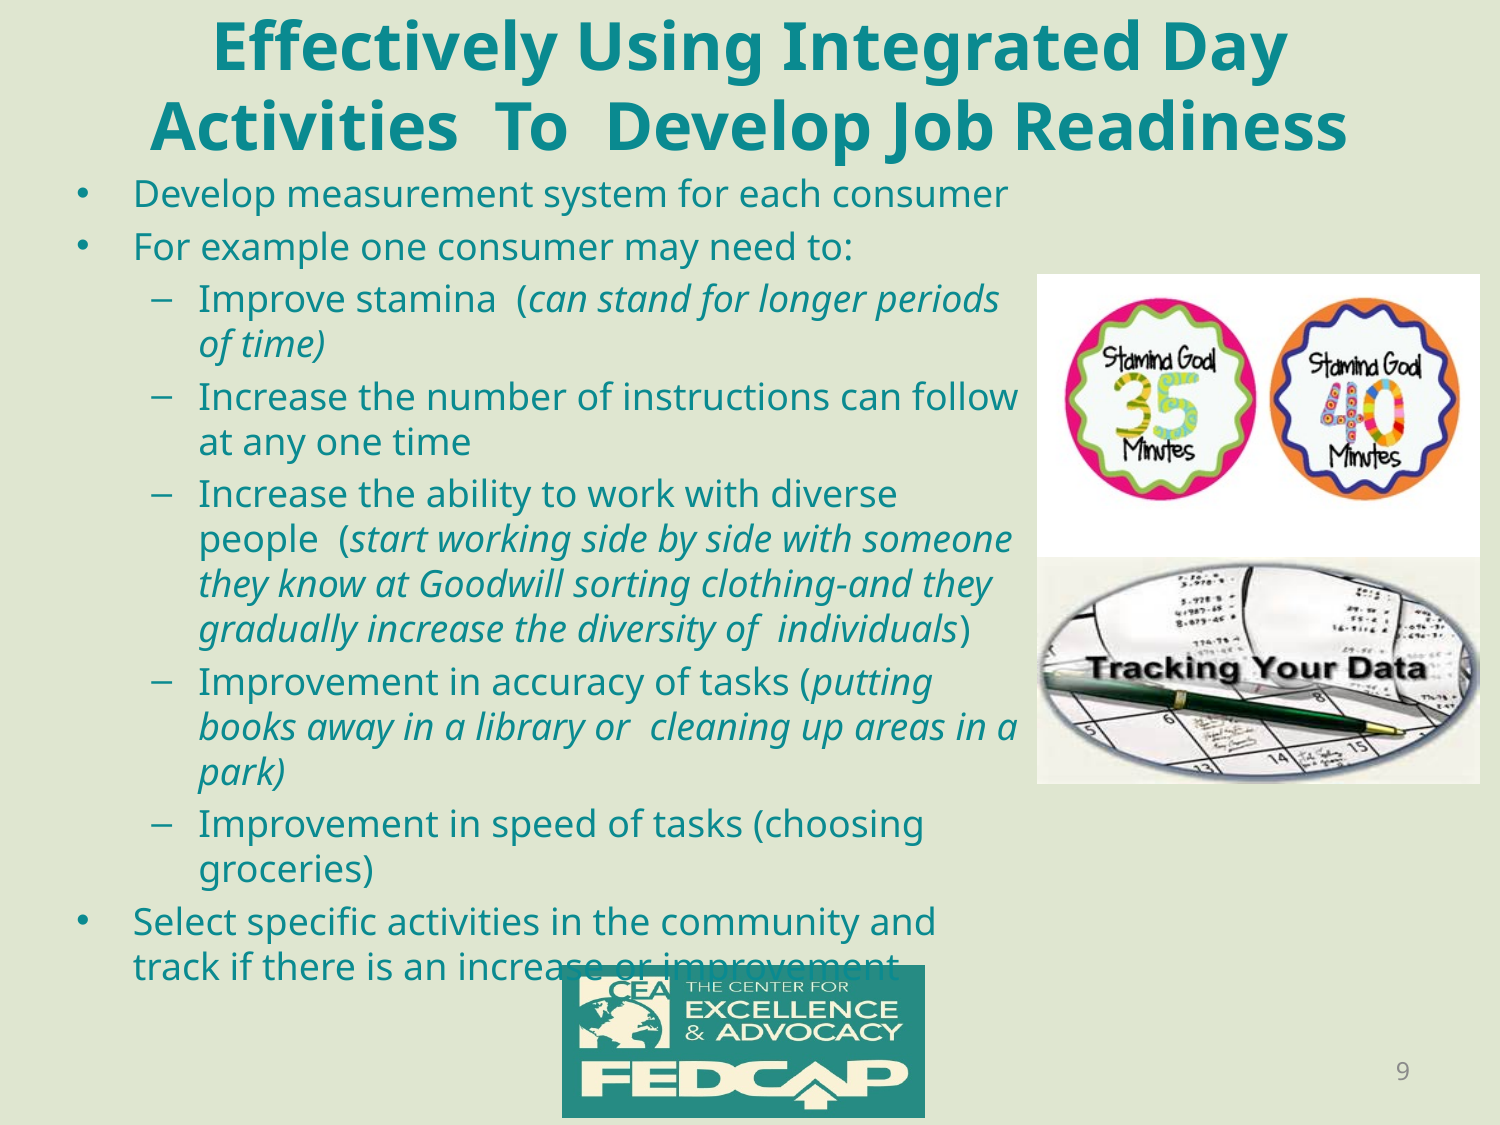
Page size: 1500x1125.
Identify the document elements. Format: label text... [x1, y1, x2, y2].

picture [1036, 274, 1480, 785]
slide_number 9 [1074, 1042, 1425, 1103]
list Develop measurement system for each consumer For example one consumer may need to: Improve stamina (can stand for longer periods of time) Increase the number of instructions can follow at any one time Increase the ability to work with diverse people (start working side by side with someone they know at Goodwill sorting clothing-and they gradually increase the diversity of individuals) Improvement in accuracy of tasks (putting books away in a library or cleaning up areas in a park) Improvement in speed of tasks (choosing groceries) Select specific activities in the community and track if there is an increase or improvement [61, 162, 1038, 859]
picture [562, 965, 925, 1118]
title Effectively Using Integrated Day Activities To Develop Job Readiness [75, 50, 1425, 118]
